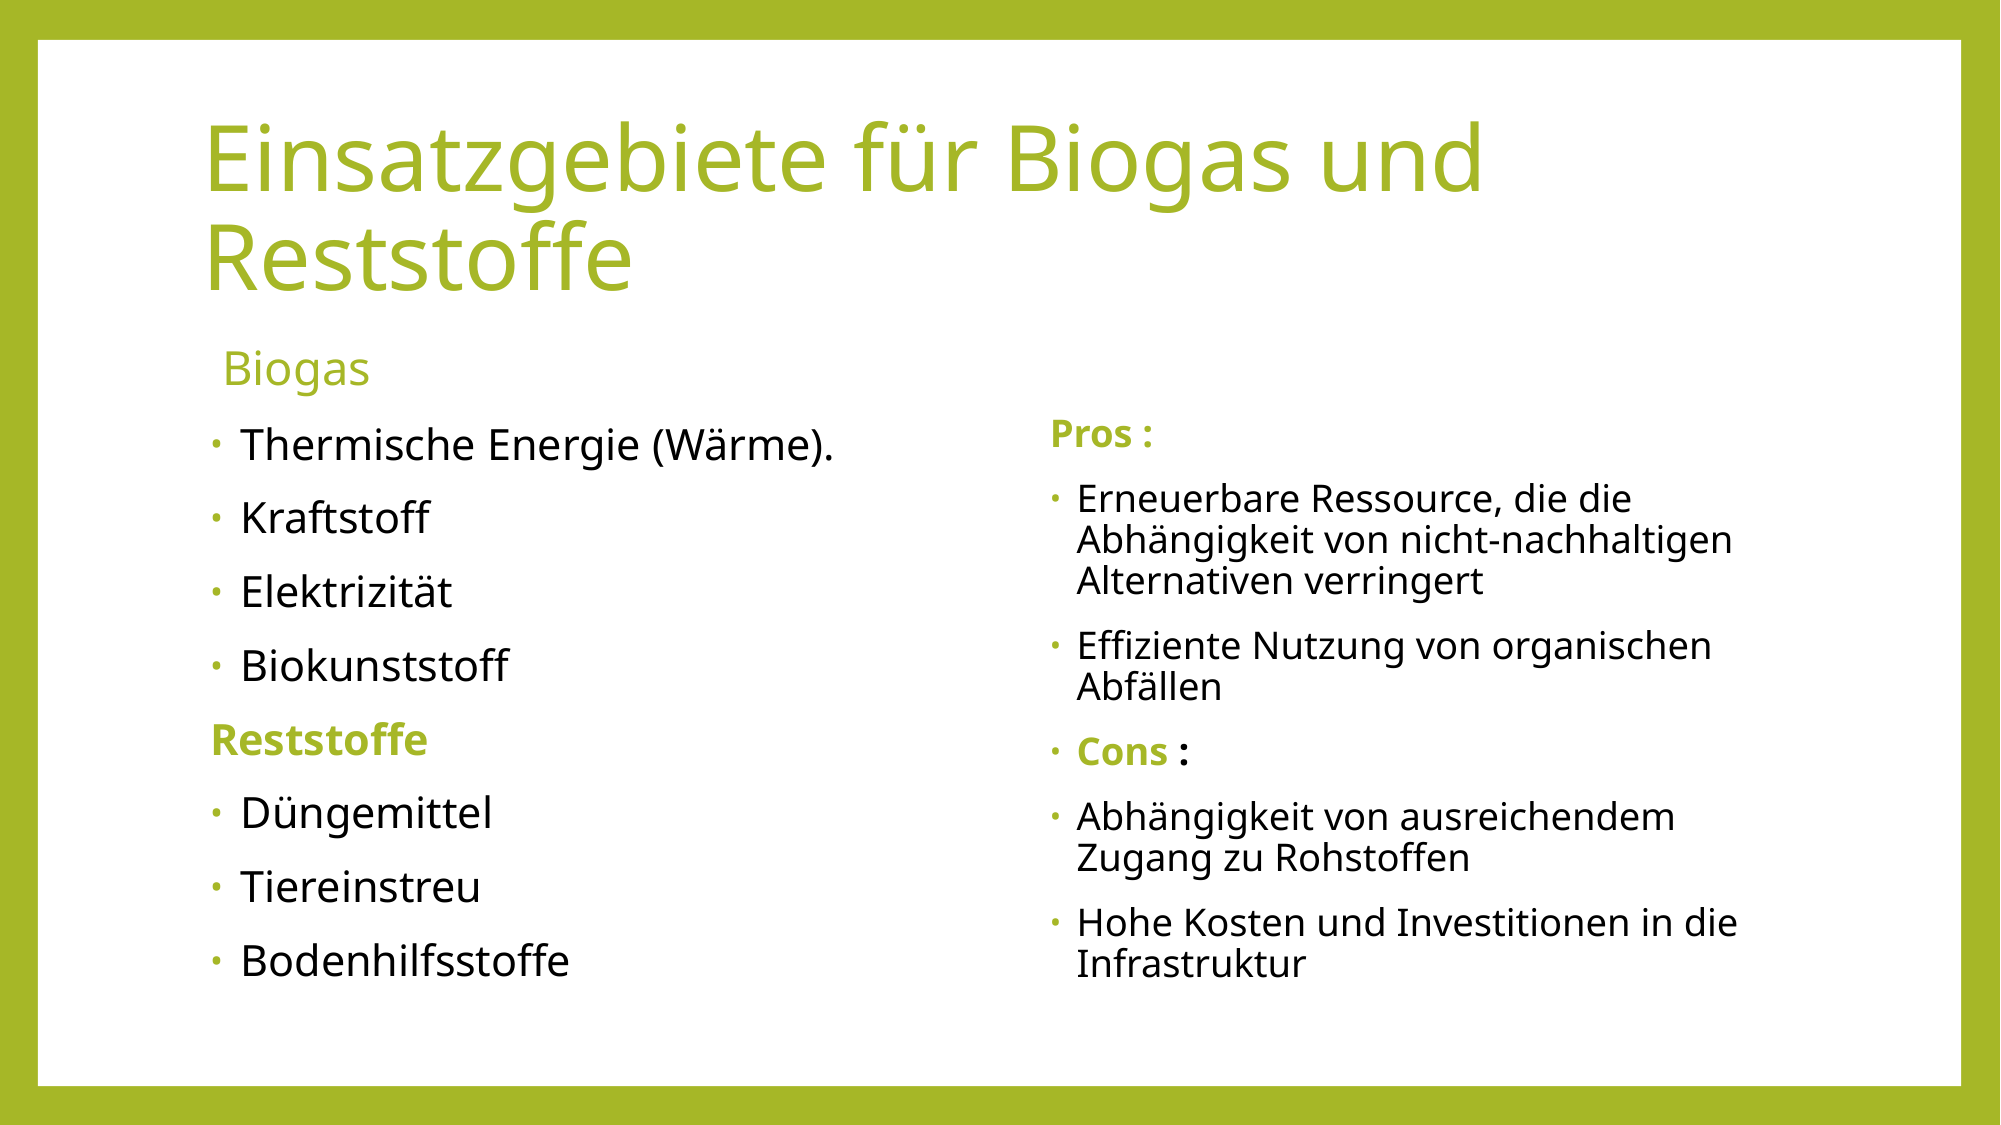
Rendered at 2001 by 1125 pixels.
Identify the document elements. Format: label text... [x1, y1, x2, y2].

list Pros : Erneuerbare Ressource, die die Abhängigkeit von nicht-nachhaltigen Alternativen verringert Effiziente Nutzung von organischen Abfällen Cons : Abhängigkeit von ausreichendem Zugang zu Rohstoffen Hohe Kosten und Investitionen in die Infrastruktur [1028, 337, 1809, 998]
title Einsatzgebiete für Biogas und Reststoffe [187, 99, 1808, 323]
list Biogas Thermische Energie (Wärme). Kraftstoff Elektrizität Biokunststoff Reststoffe Düngemittel Tiereinstreu Bodenhilfsstoffe [187, 337, 968, 998]
